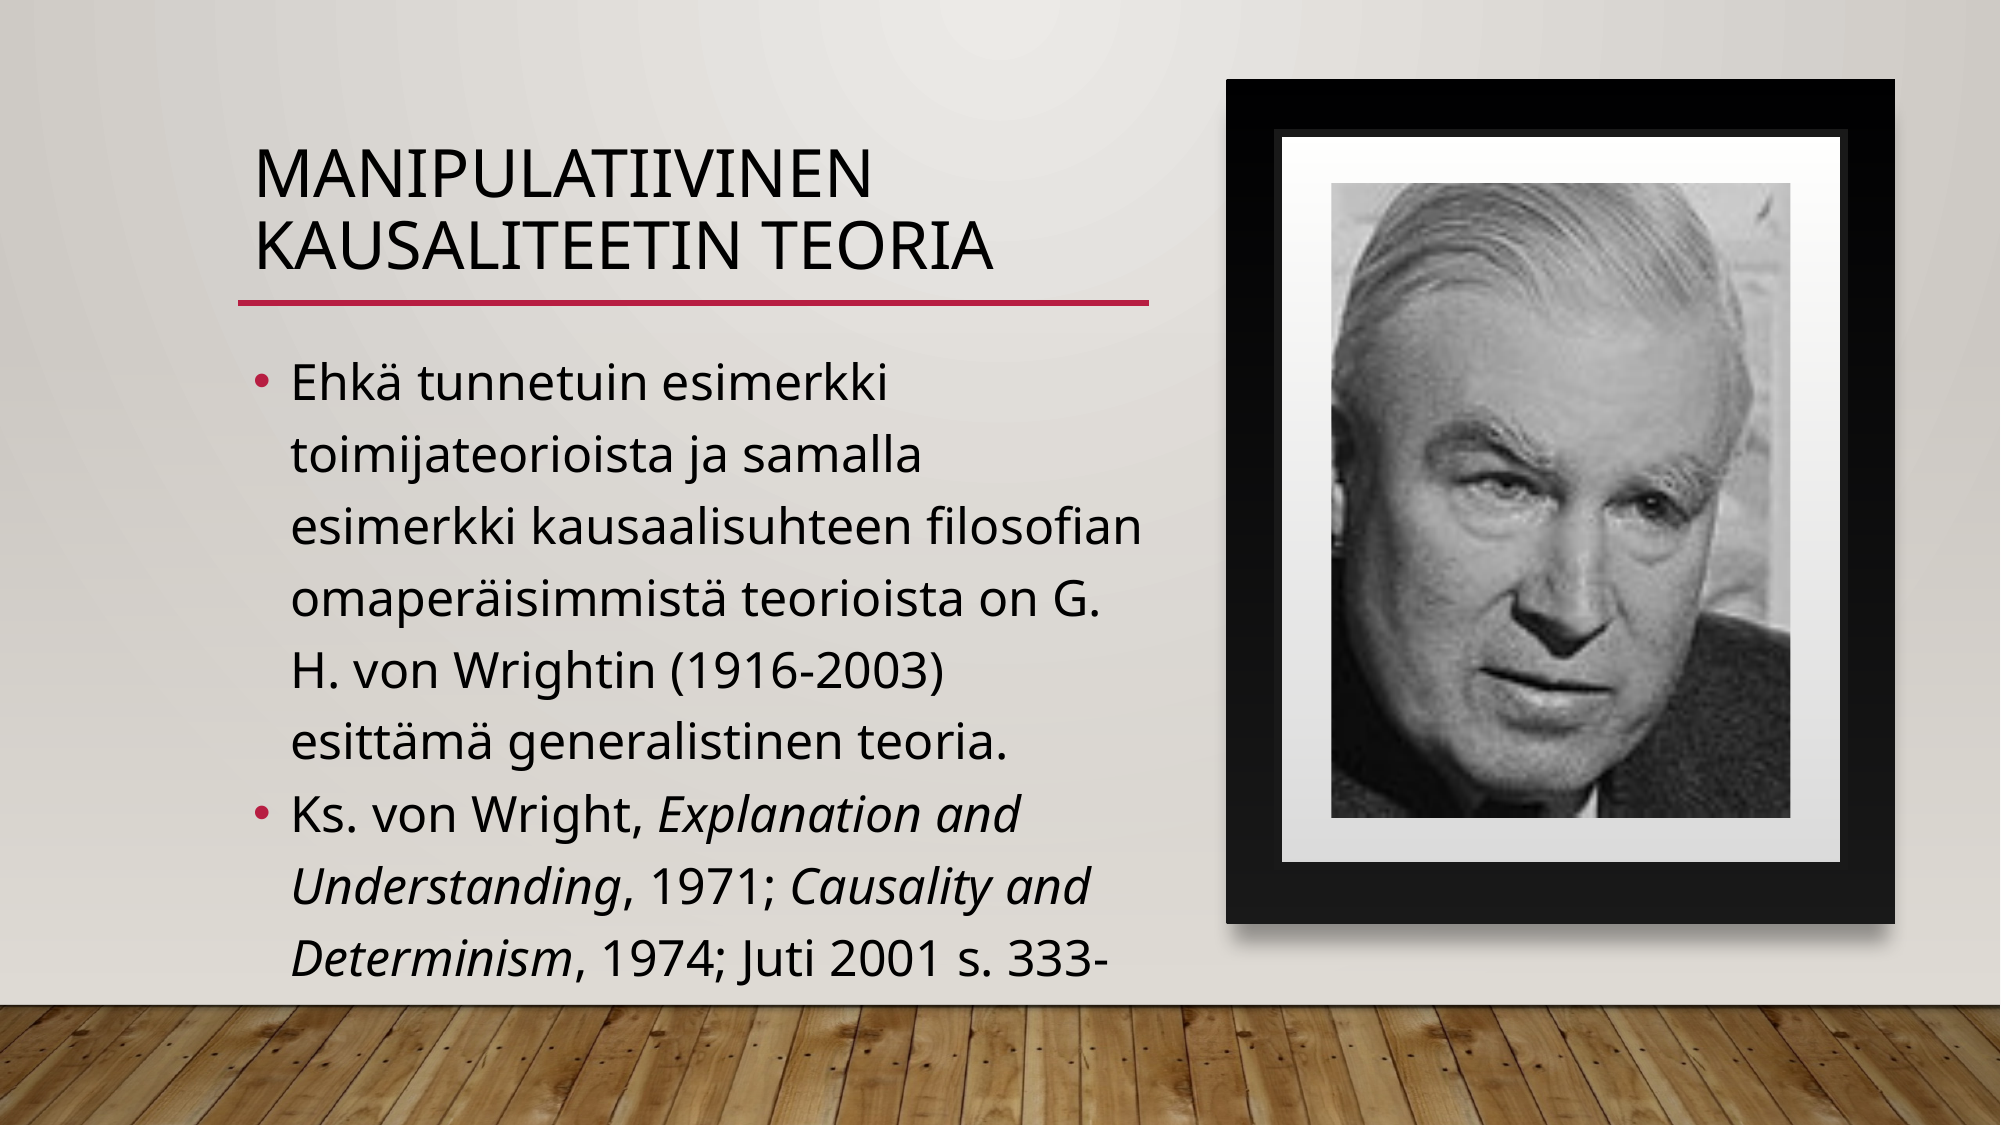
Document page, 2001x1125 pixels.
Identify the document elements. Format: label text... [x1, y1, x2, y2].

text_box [1226, 78, 1896, 924]
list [1331, 182, 1791, 818]
text_box [0, 330, 2000, 1004]
title MANIPULATIIVINEN KAUSALITEETIN TEORIA [238, 131, 1149, 302]
list Ehkä tunnetuin esimerkki toimijateorioista ja samalla esimerkki kausaalisuhteen filosofian omaperäisimmistä teorioista on G. H. von Wrightin (1916-2003) esittämä generalistinen teoria. Ks. von Wright, Explanation and Understanding, 1971; Causality and Determinism, 1974; Juti 2001 s. 333-334). [238, 330, 1176, 897]
text_box [0, 0, 2000, 330]
picture [0, 1006, 2000, 1125]
